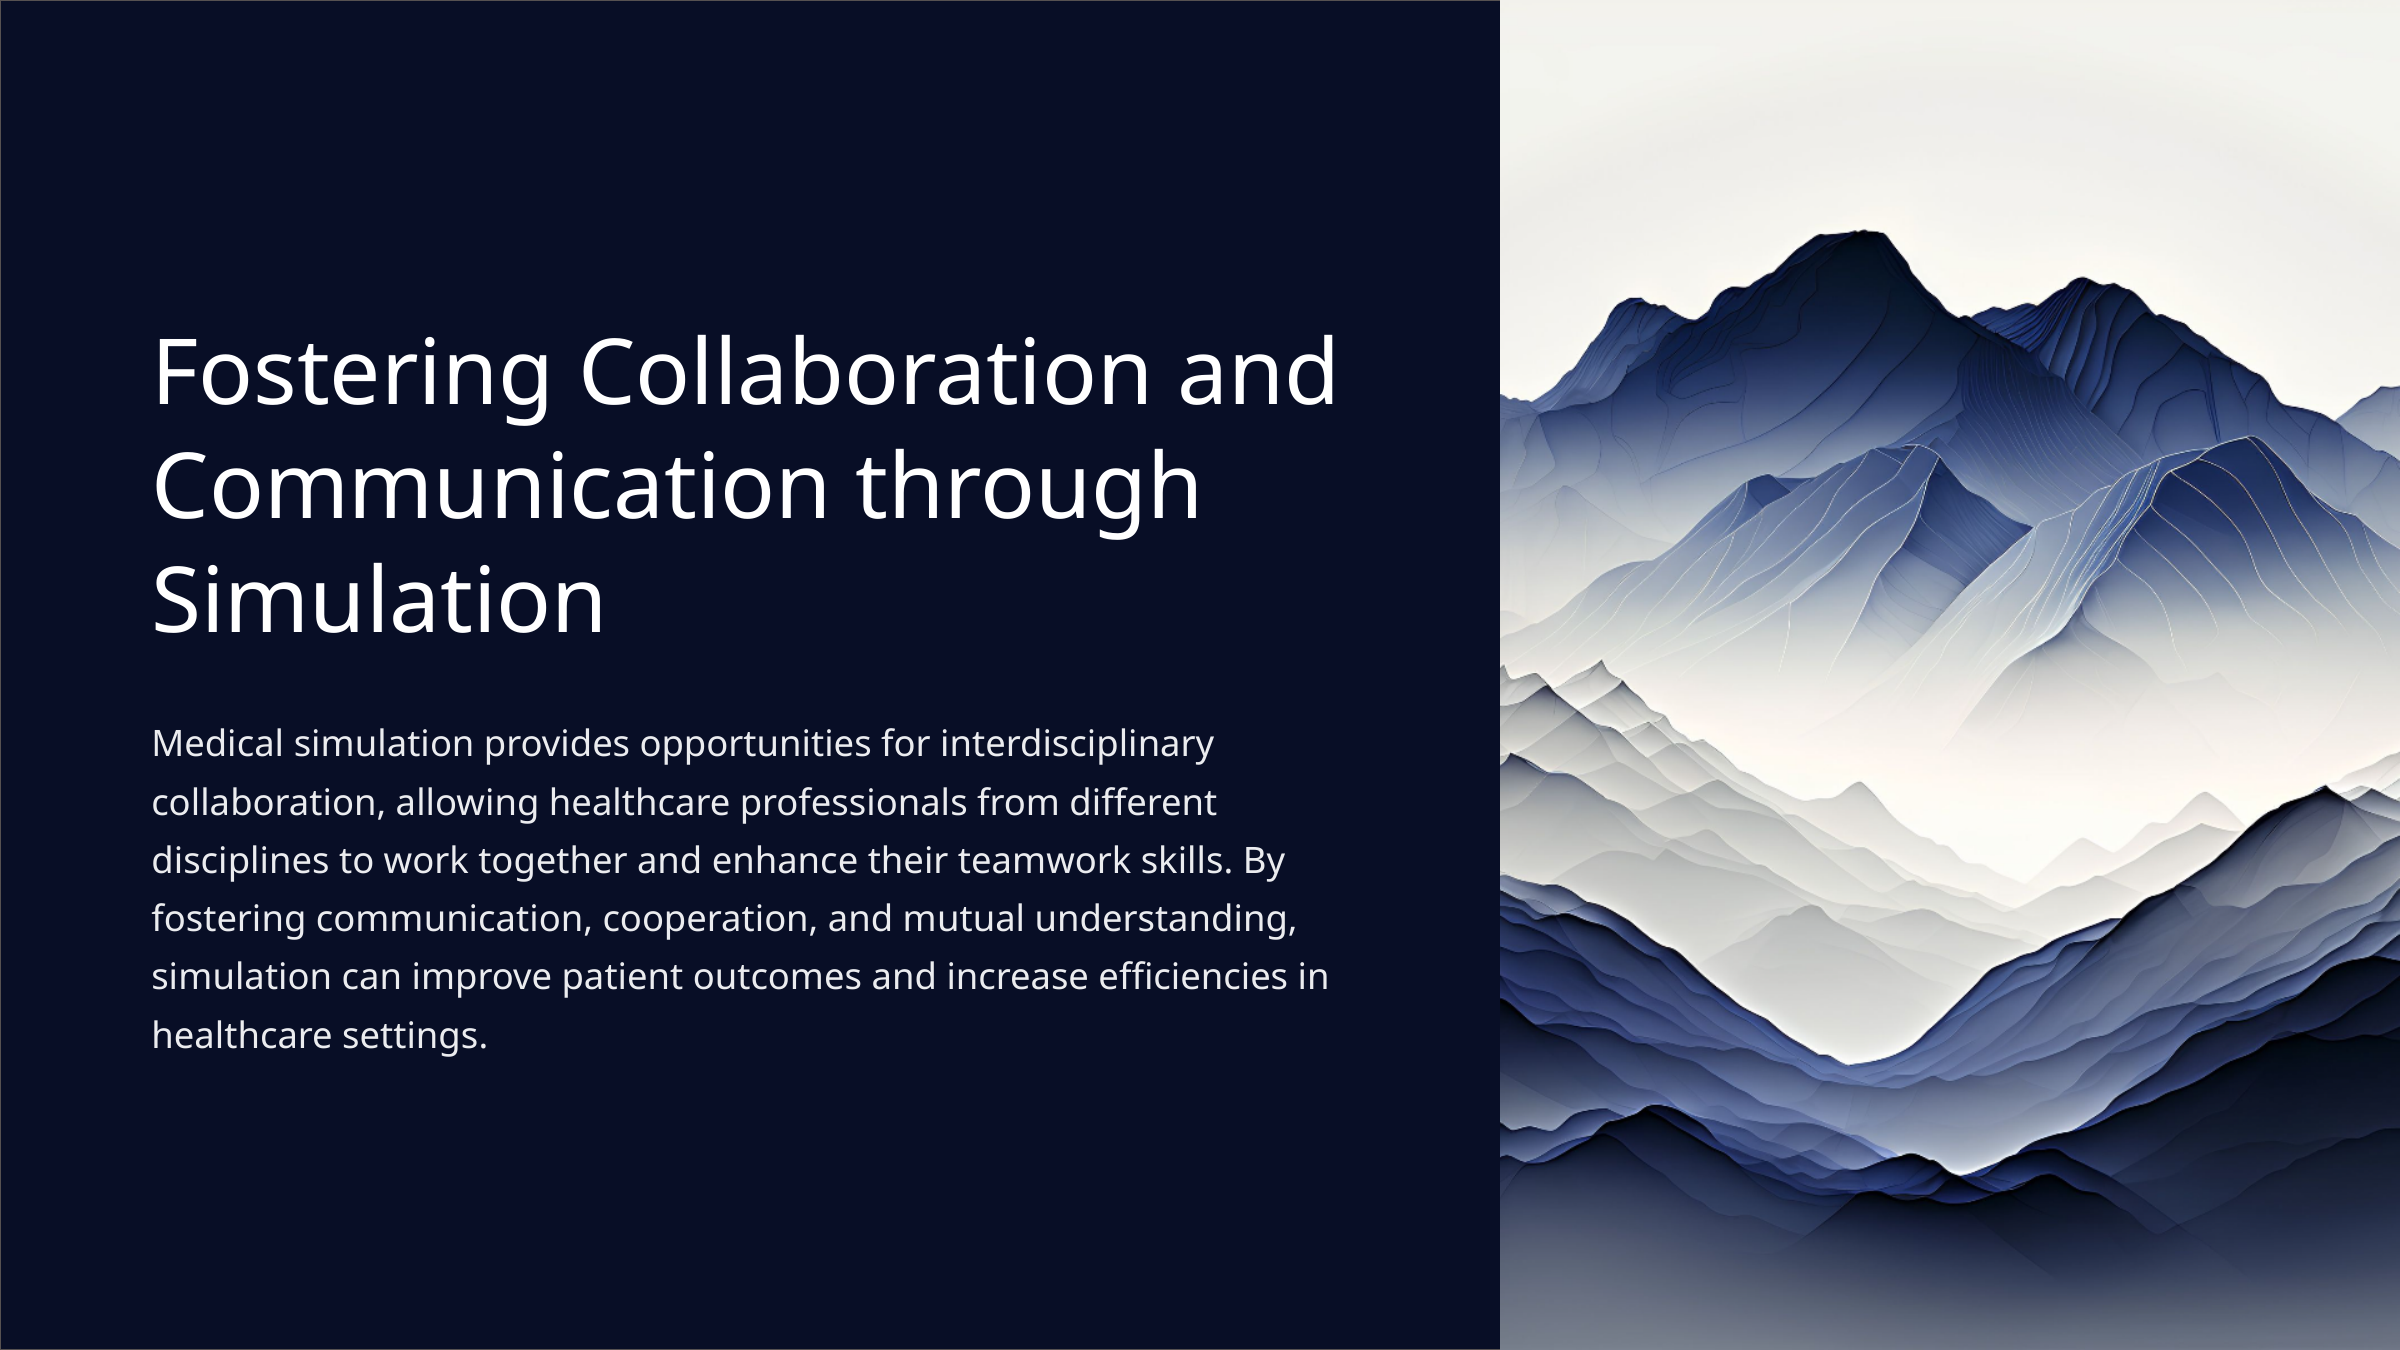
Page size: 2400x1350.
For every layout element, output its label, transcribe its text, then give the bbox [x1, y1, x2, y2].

text_box Medical simulation provides opportunities for interdisciplinary collaboration, allowing healthcare professionals from different disciplines to work together and enhance their teamwork skills. By fostering communication, cooperation, and mutual understanding, simulation can improve patient outcomes and increase efficiencies in healthcare settings. [136, 698, 1364, 1048]
text_box [0, 0, 1499, 1350]
picture [1499, 0, 2400, 1350]
text_box Fostering Collaboration and Communication through Simulation [136, 301, 1364, 644]
